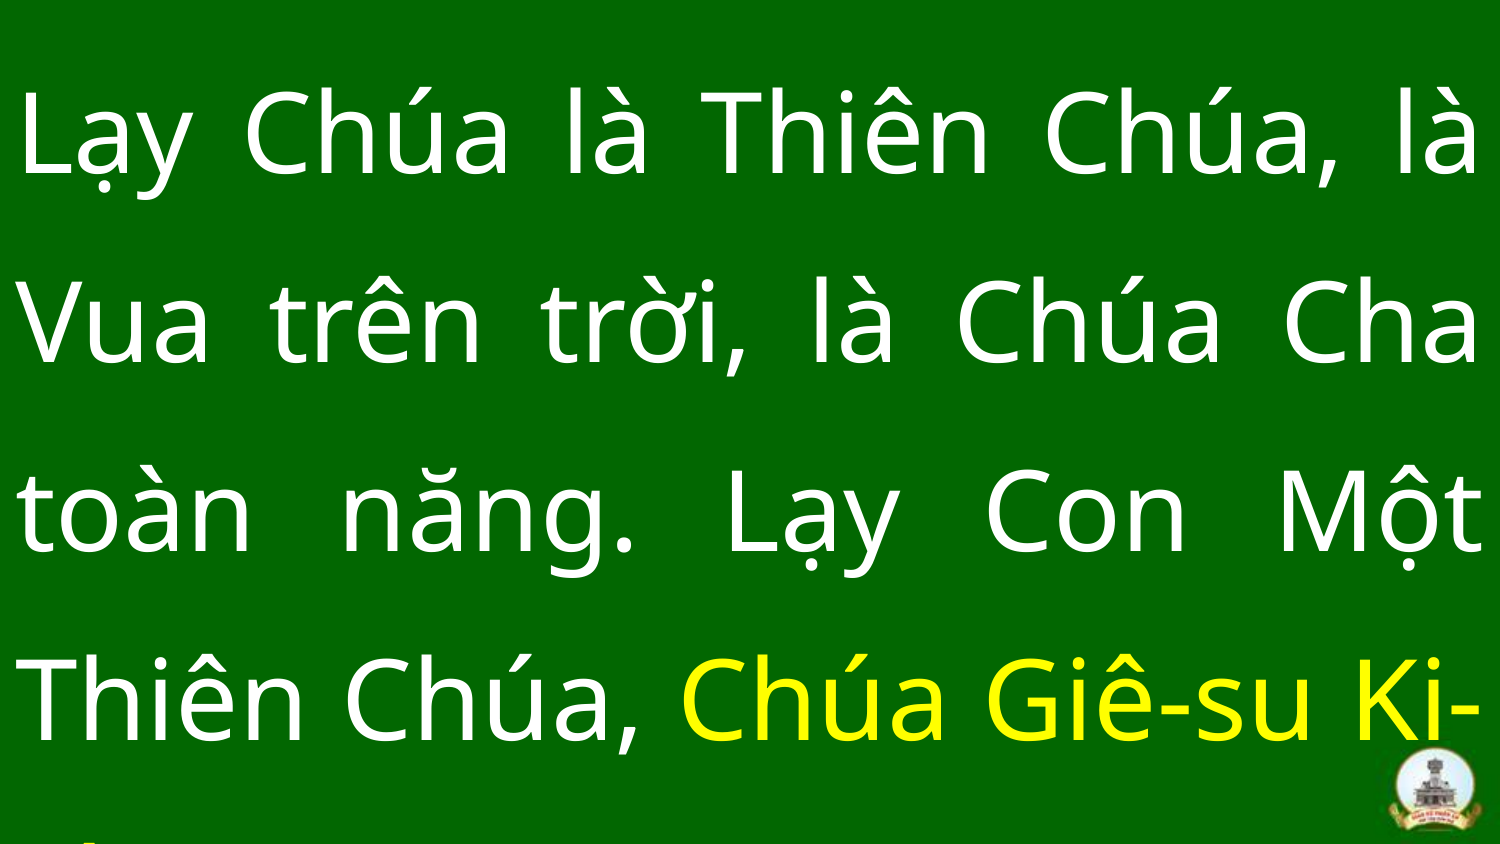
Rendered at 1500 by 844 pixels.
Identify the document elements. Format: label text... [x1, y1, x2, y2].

list Lạy Chúa là Thiên Chúa, là Vua trên trời, là Chúa Cha toàn năng. Lạy Con Một Thiên Chúa, Chúa Giê-su Ki-tô. [0, 0, 1500, 844]
